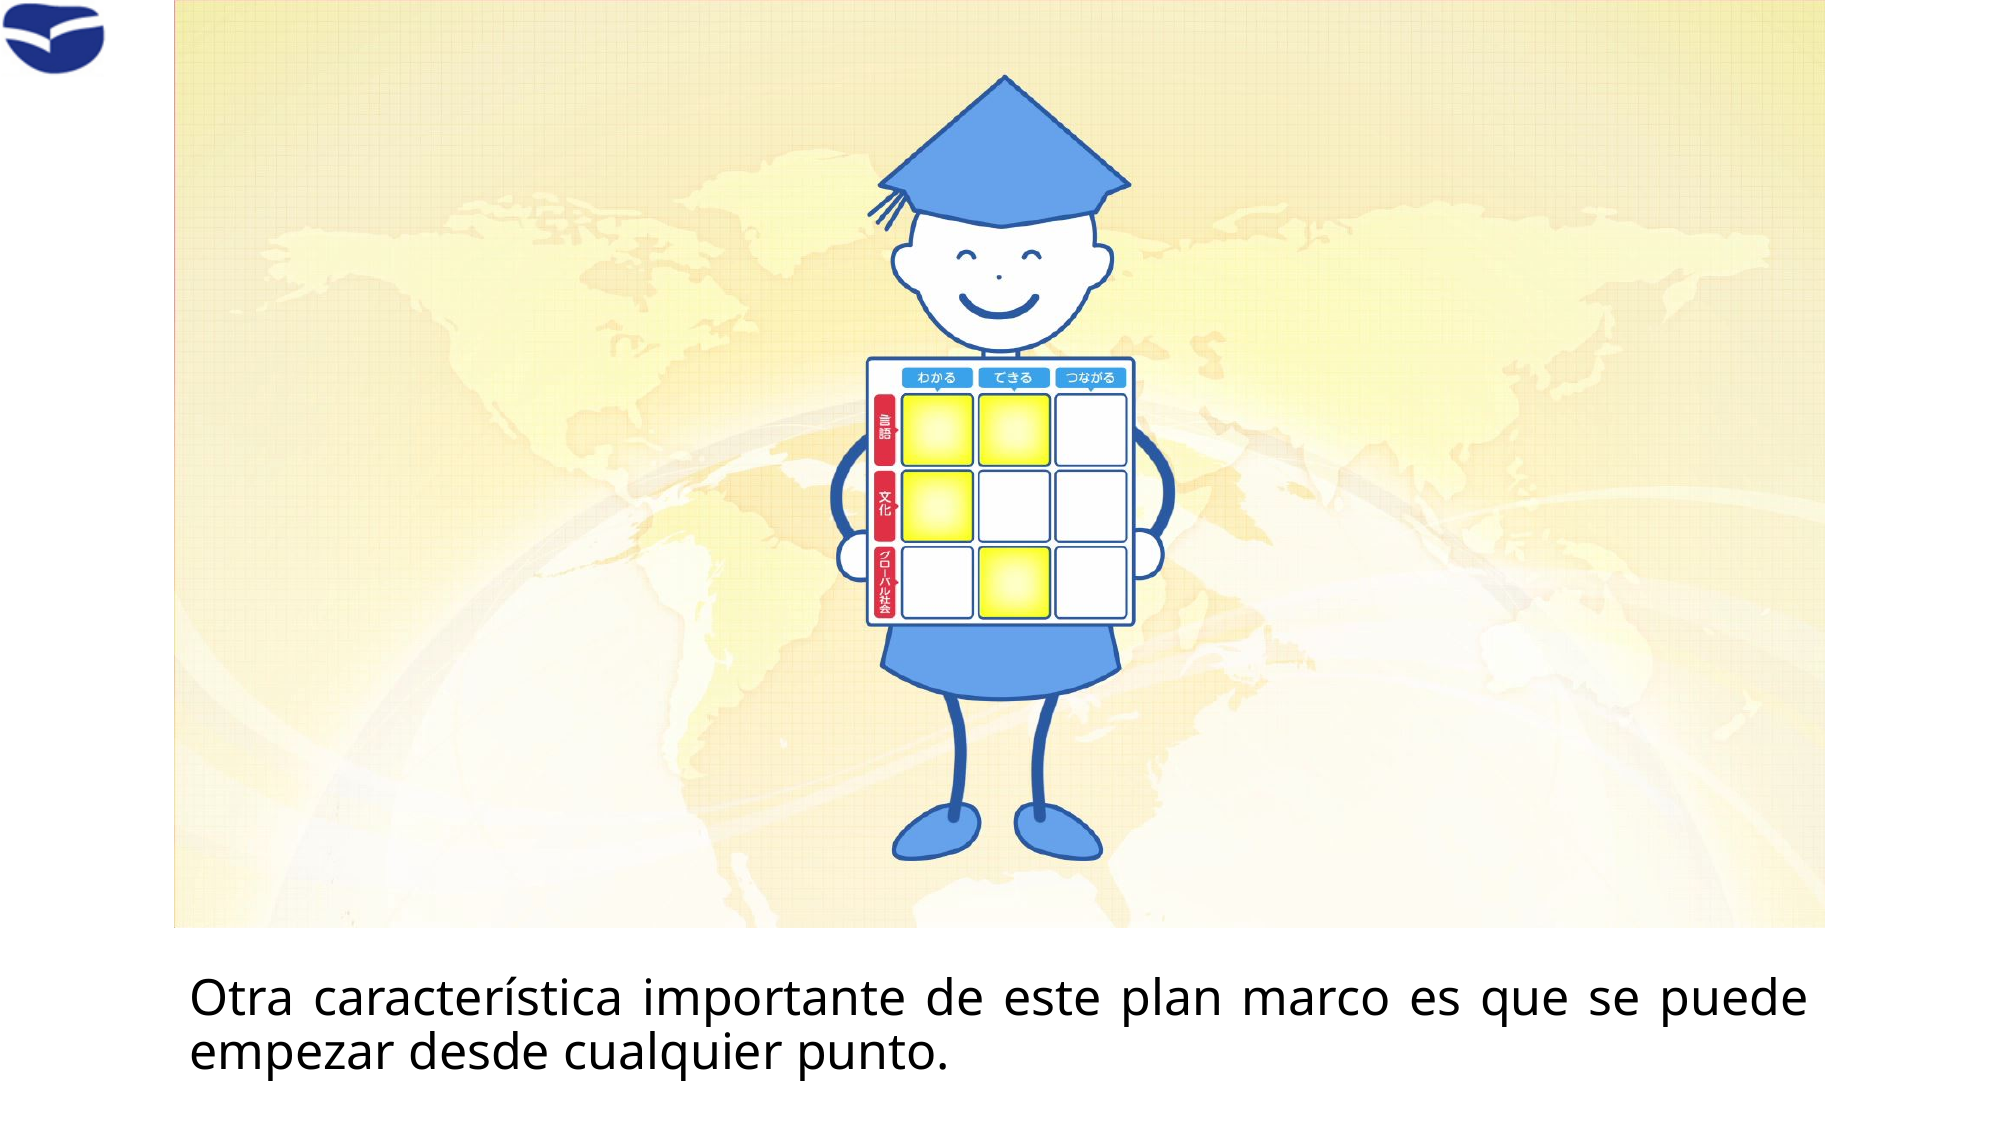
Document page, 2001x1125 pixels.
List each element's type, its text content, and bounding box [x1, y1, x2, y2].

picture [0, 0, 107, 77]
title Otra característica importante de este plan marco es que se puede empezar desde cualquier punto. [174, 929, 1825, 1125]
picture [174, 0, 1825, 929]
